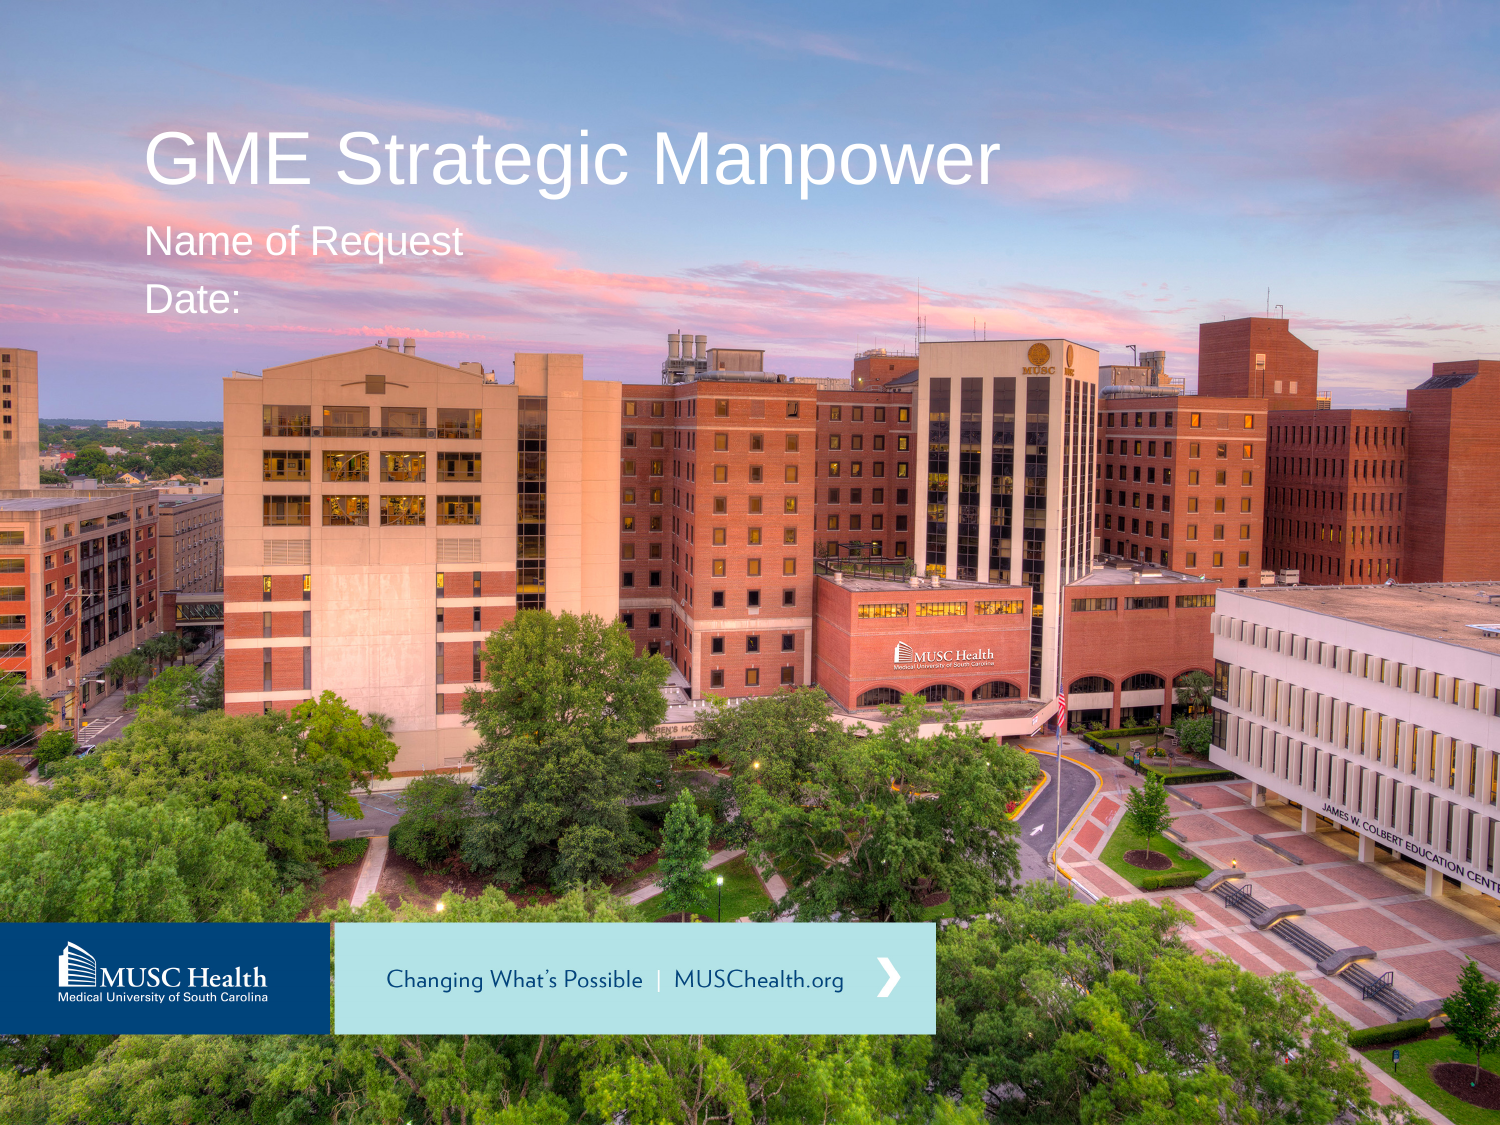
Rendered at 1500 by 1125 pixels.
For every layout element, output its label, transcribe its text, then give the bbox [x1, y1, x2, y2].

subtitle Name of Request Date: [128, 206, 997, 330]
title GME Strategic Manpower [128, 110, 1163, 199]
picture [0, 0, 1500, 1125]
